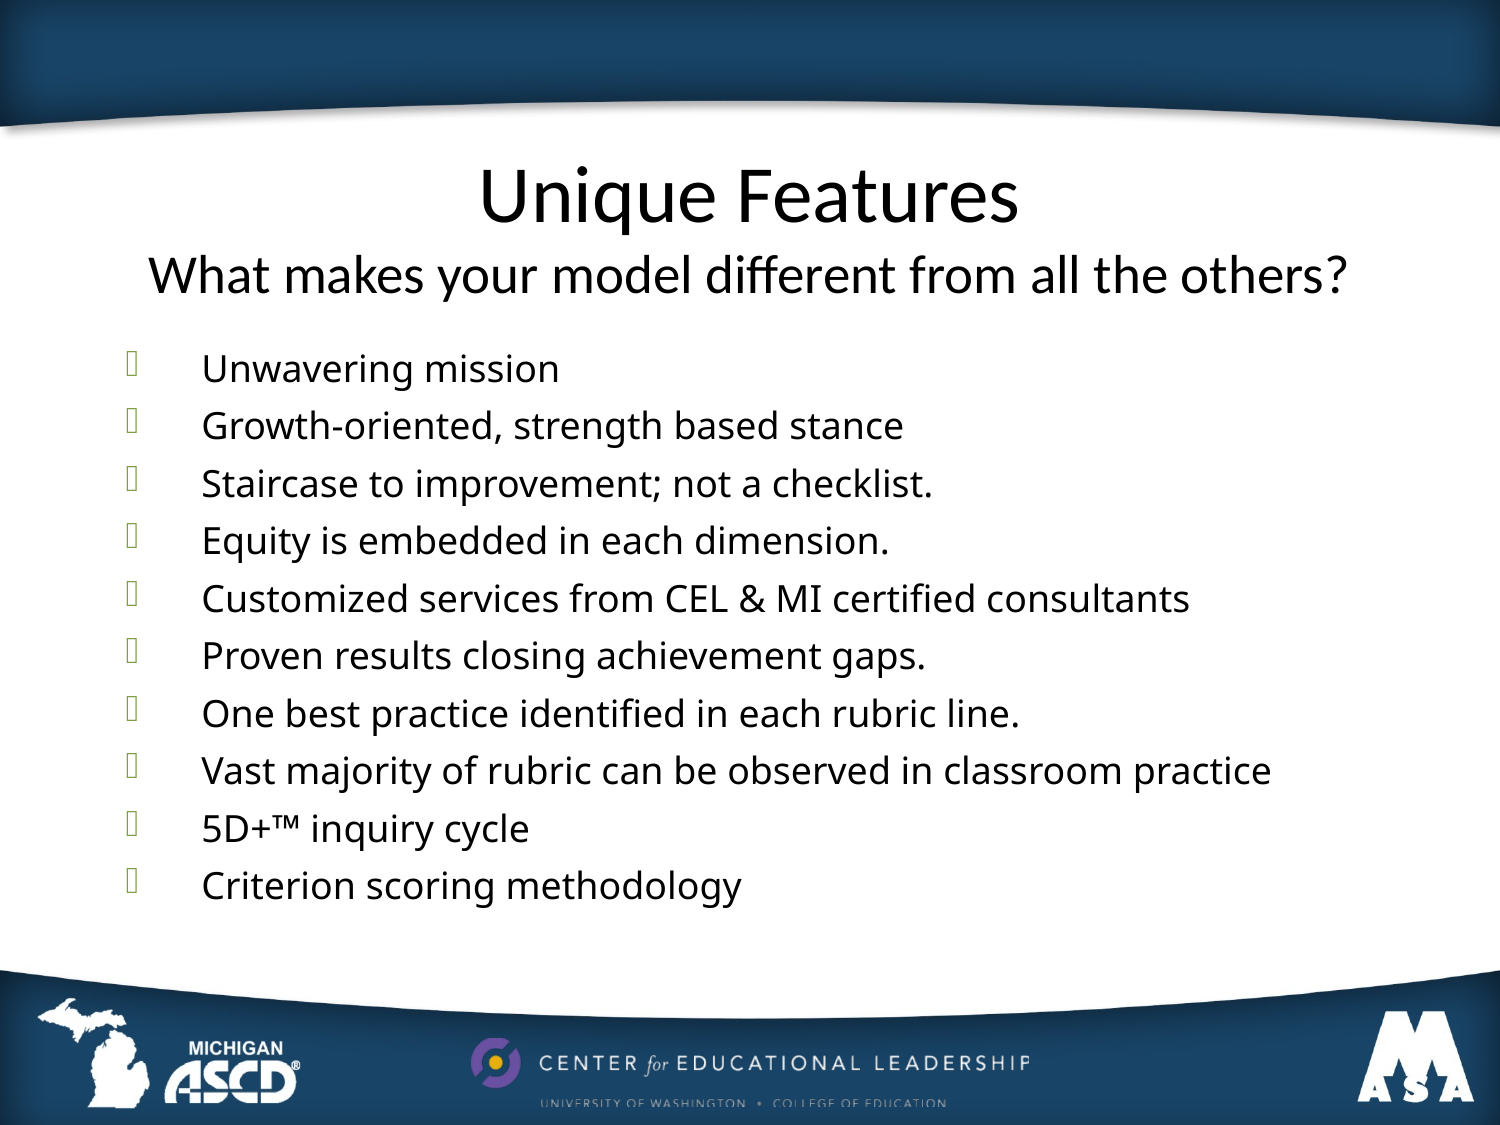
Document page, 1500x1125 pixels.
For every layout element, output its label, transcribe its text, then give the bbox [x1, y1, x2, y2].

picture [0, 0, 1500, 1125]
text_box Unwavering mission Growth-oriented, strength based stance Staircase to improvement; not a checklist. Equity is embedded in each dimension. Customized services from CEL & MI certified consultants Proven results closing achievement gaps. One best practice identified in each rubric line. Vast majority of rubric can be observed in classroom practice 5D+™ inquiry cycle Criterion scoring methodology [125, 344, 1419, 908]
title Unique Features What makes your model different from all the others? [74, 128, 1426, 317]
